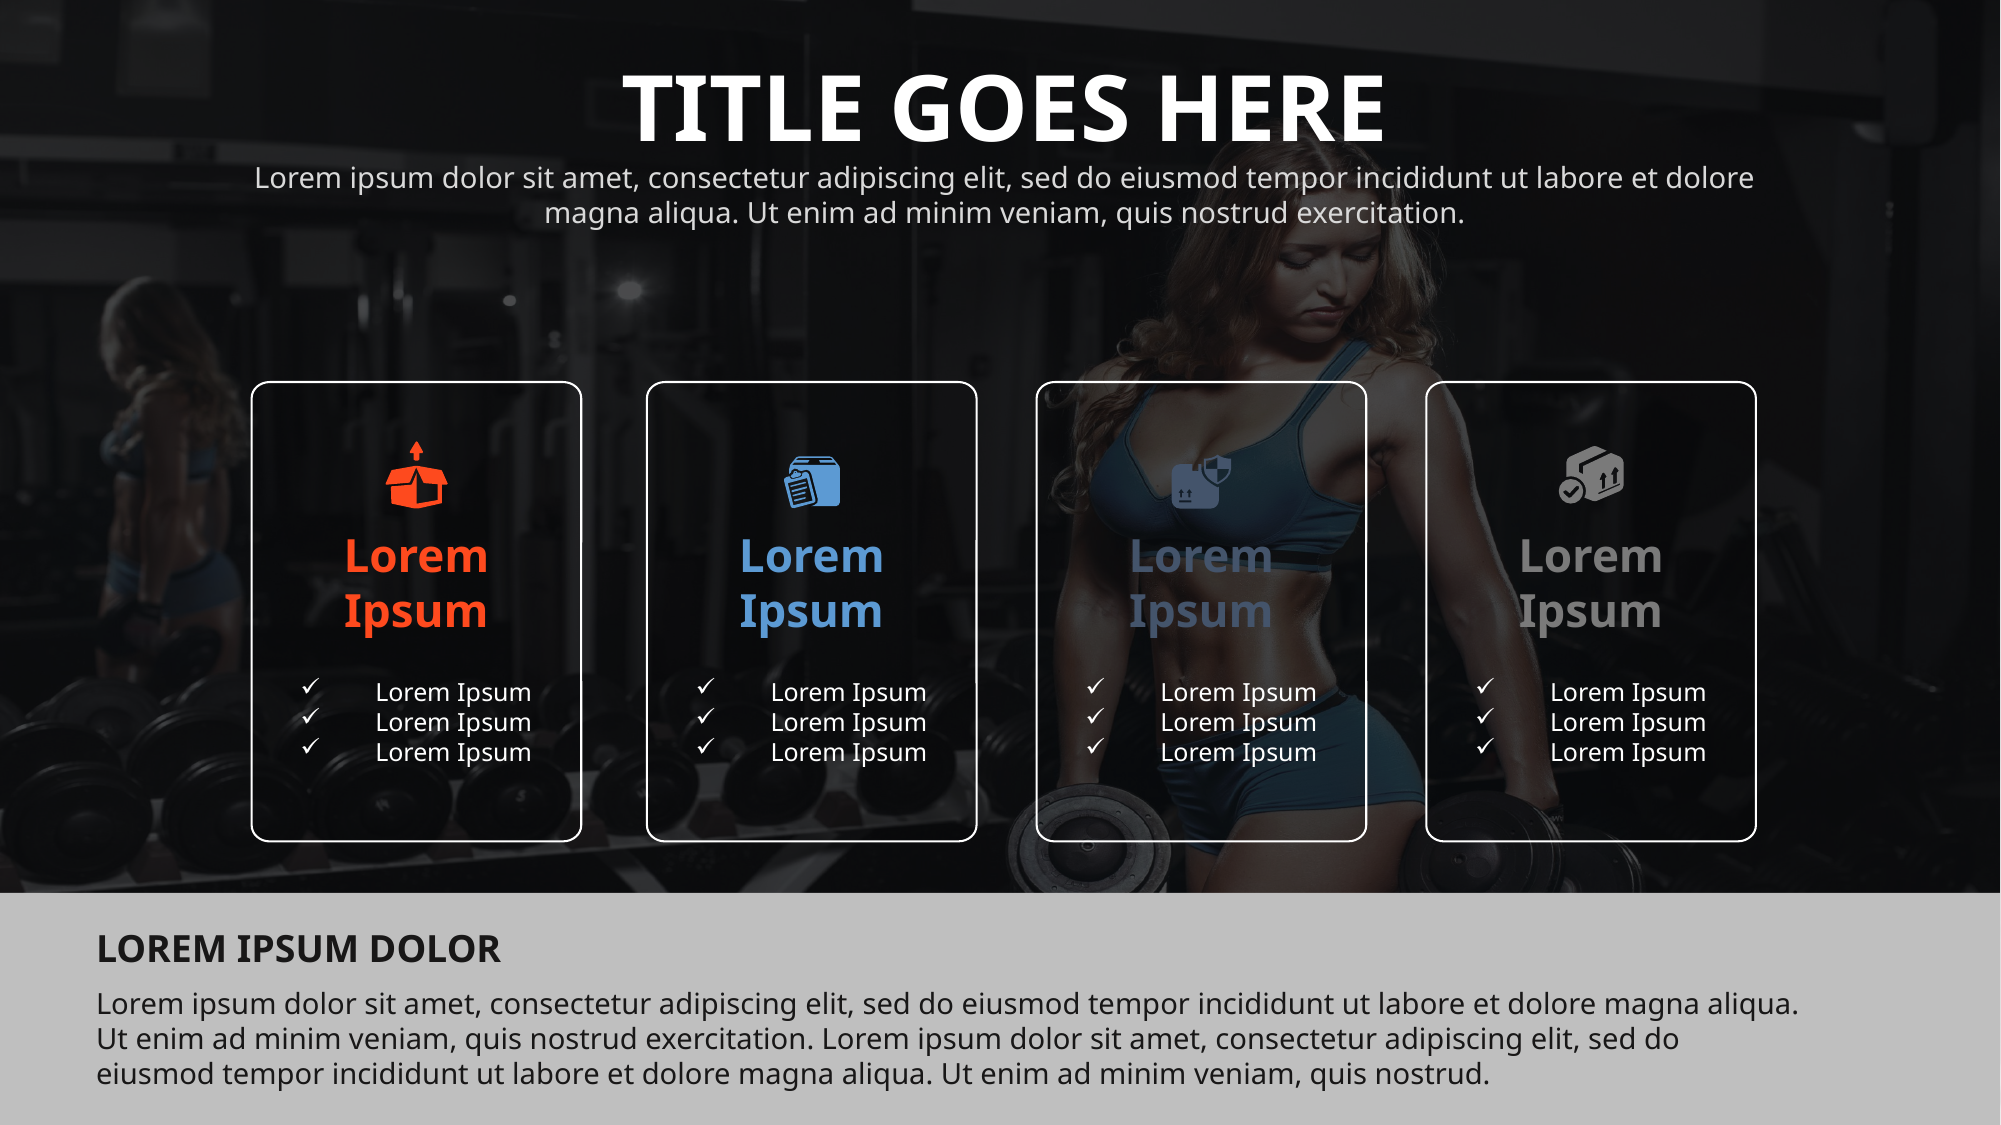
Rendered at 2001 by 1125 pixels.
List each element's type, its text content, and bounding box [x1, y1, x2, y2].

text_box Lorem Ipsum Lorem Ipsum Lorem Ipsum Lorem Ipsum [645, 380, 978, 843]
text_box [0, 892, 2000, 1125]
text_box [385, 465, 448, 509]
text_box LOREM IPSUM DOLOR Lorem ipsum dolor sit amet, consectetur adipiscing elit, sed do eiusmod tempor incididunt ut labore et dolore magna aliqua. Ut enim ad minim veniam, quis nostrud exercitation. Lorem ipsum dolor sit amet, consectetur adipiscing elit, sed do eiusmod tempor incididunt ut labore et dolore magna aliqua. Ut enim ad minim veniam, quis nostrud. [81, 918, 1818, 1098]
text_box TITLE GOES HERE Lorem ipsum dolor sit amet, consectetur adipiscing elit, sed do eiusmod tempor incididunt ut labore et dolore magna aliqua. Ut enim ad minim veniam, quis nostrud exercitation. [192, 42, 1818, 237]
text_box Lorem Ipsum Lorem Ipsum Lorem Ipsum Lorem Ipsum [1425, 380, 1757, 843]
text_box [1566, 446, 1624, 502]
text_box [784, 456, 840, 509]
text_box Lorem Ipsum Lorem Ipsum Lorem Ipsum Lorem Ipsum [250, 380, 583, 843]
text_box [1171, 454, 1232, 509]
text_box Lorem Ipsum Lorem Ipsum Lorem Ipsum Lorem Ipsum [1035, 380, 1368, 843]
text_box [1558, 479, 1584, 504]
text_box [409, 441, 423, 461]
